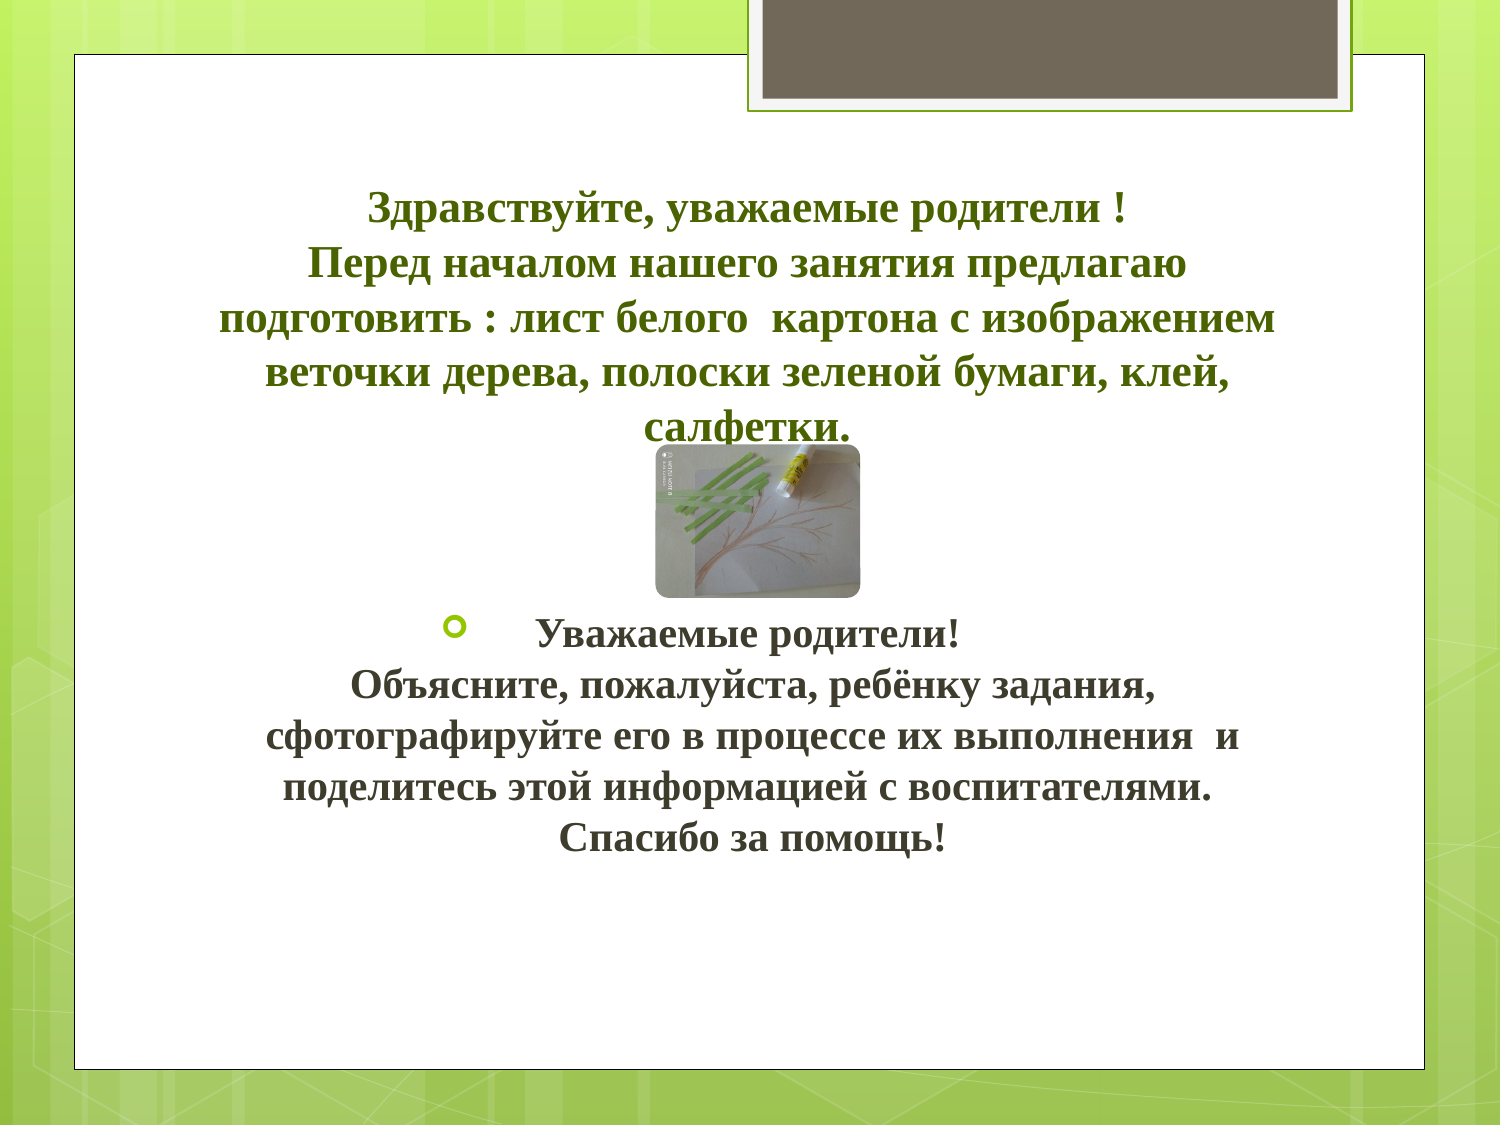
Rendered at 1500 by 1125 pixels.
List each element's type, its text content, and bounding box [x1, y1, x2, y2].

list Уважаемые родители! Объясните, пожалуйста, ребёнку задания, сфотографируйте его в процессе их выполнения и поделитесь этой информацией с воспитателями. Спасибо за помощь! [171, 597, 1283, 957]
title Здравствуйте, уважаемые родители ! Перед началом нашего занятия предлагаю подготовить : лист белого картона с изображением веточки дерева, полоски зеленой бумаги, клей, салфетки. [171, 168, 1324, 539]
picture [655, 444, 861, 599]
